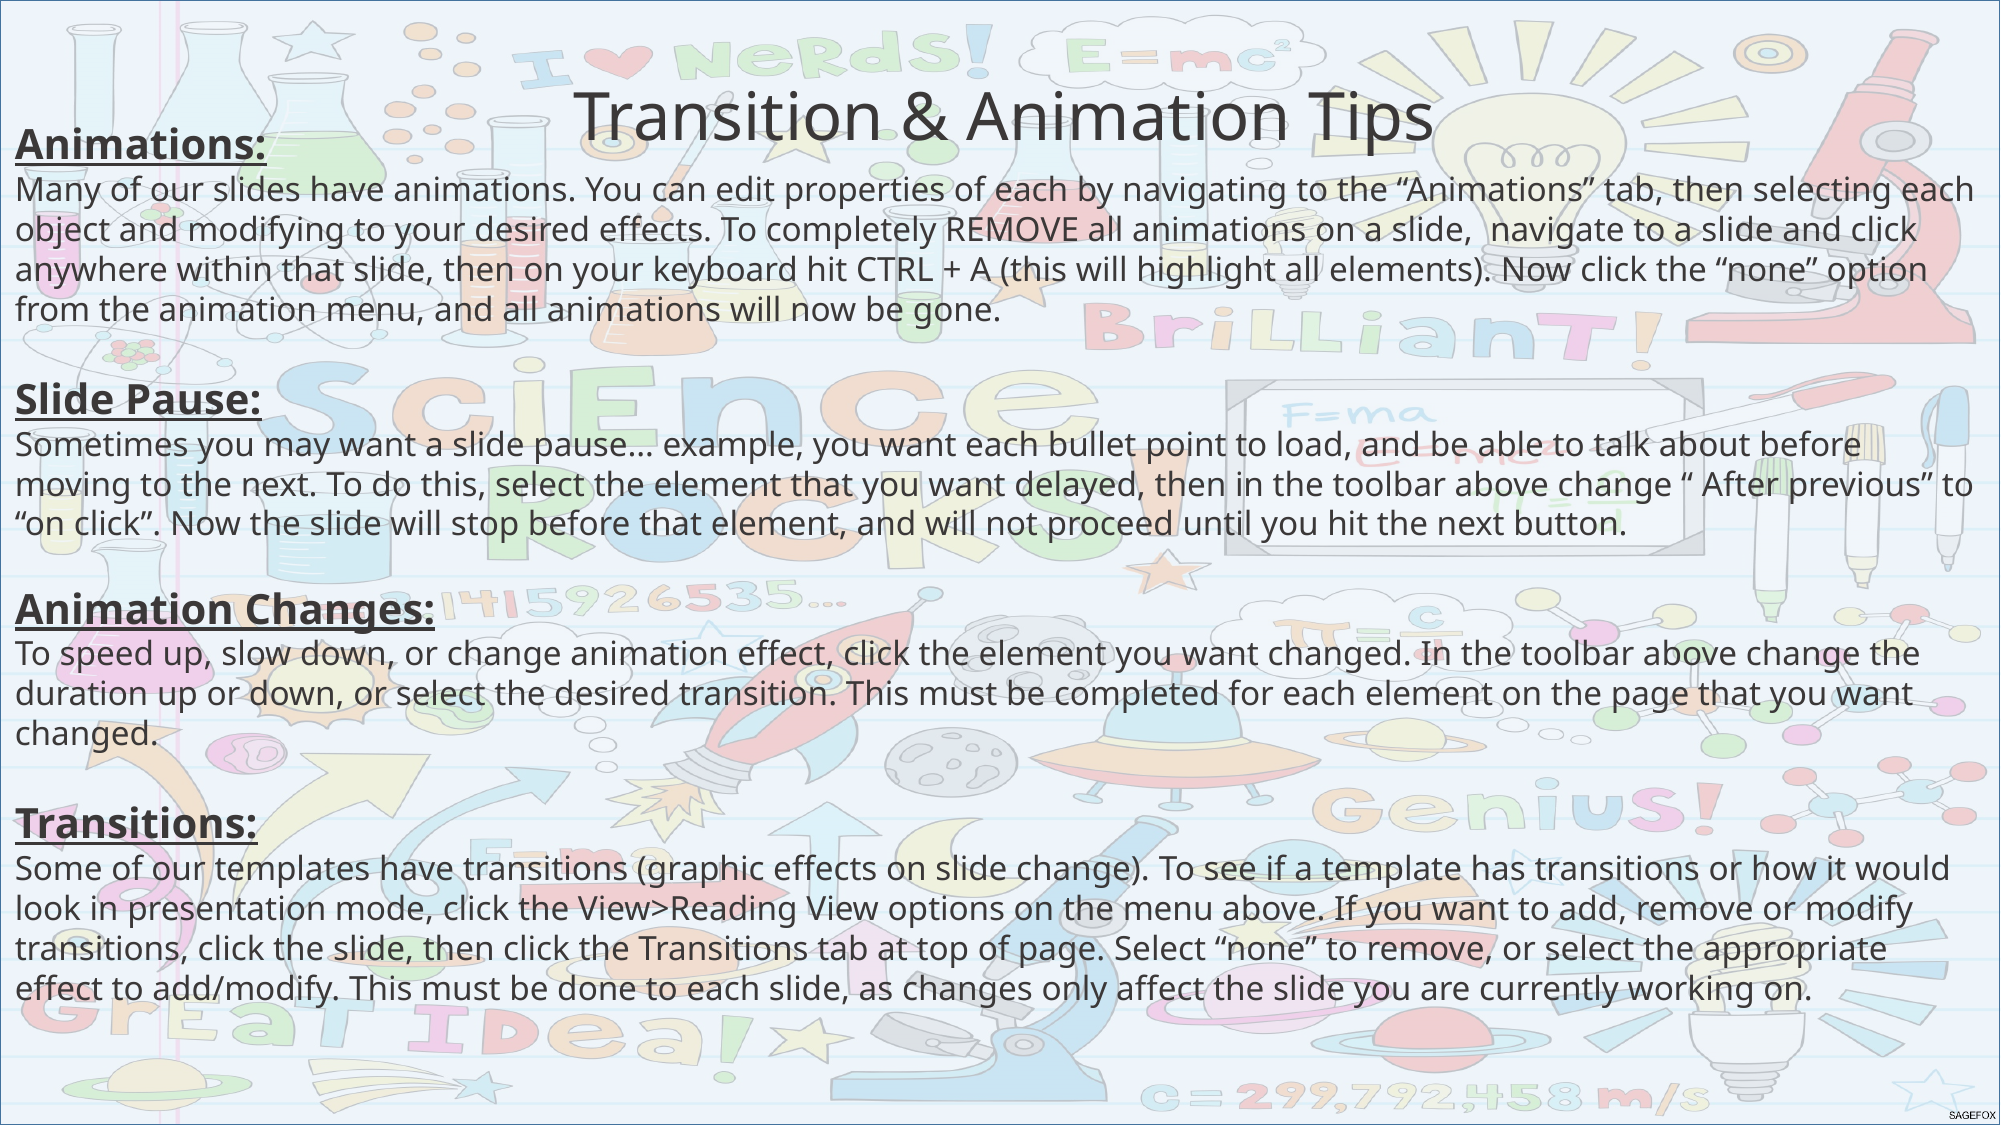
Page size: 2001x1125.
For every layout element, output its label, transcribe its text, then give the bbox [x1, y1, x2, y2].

text_box Animations: Many of our slides have animations. You can edit properties of each by navigating to the “Animations” tab, then selecting each object and modifying to your desired effects. To completely REMOVE all animations on a slide, navigate to a slide and click anywhere within that slide, then on your keyboard hit CTRL + A (this will highlight all elements). Now click the “none” option from the animation menu, and all animations will now be gone. Slide Pause: Sometimes you may want a slide pause… example, you want each bullet point to load, and be able to talk about before moving to the next. To do this, select the element that you want delayed, then in the toolbar above change “ After previous” to “on click”. Now the slide will stop before that element, and will not proceed until you hit the next button. Animation Changes: To speed up, slow down, or change animation effect, click the element you want changed. In the toolbar above change the duration up or down, or select the desired transition. This must be completed for each element on the page that you want changed. Transitions: Some of our templates have transitions (graphic effects on slide change). To see if a template has transitions or how it would look in presentation mode, click the View>Reading View options on the menu above. If you want to add, remove or modify transitions, click the slide, then click the Transitions tab at top of page. Select “none” to remove, or select the appropriate effect to add/modify. This must be done to each slide, as changes only affect the slide you are currently working on. [0, 0, 2000, 1125]
title Transition & Animation Tips [477, 59, 1532, 177]
